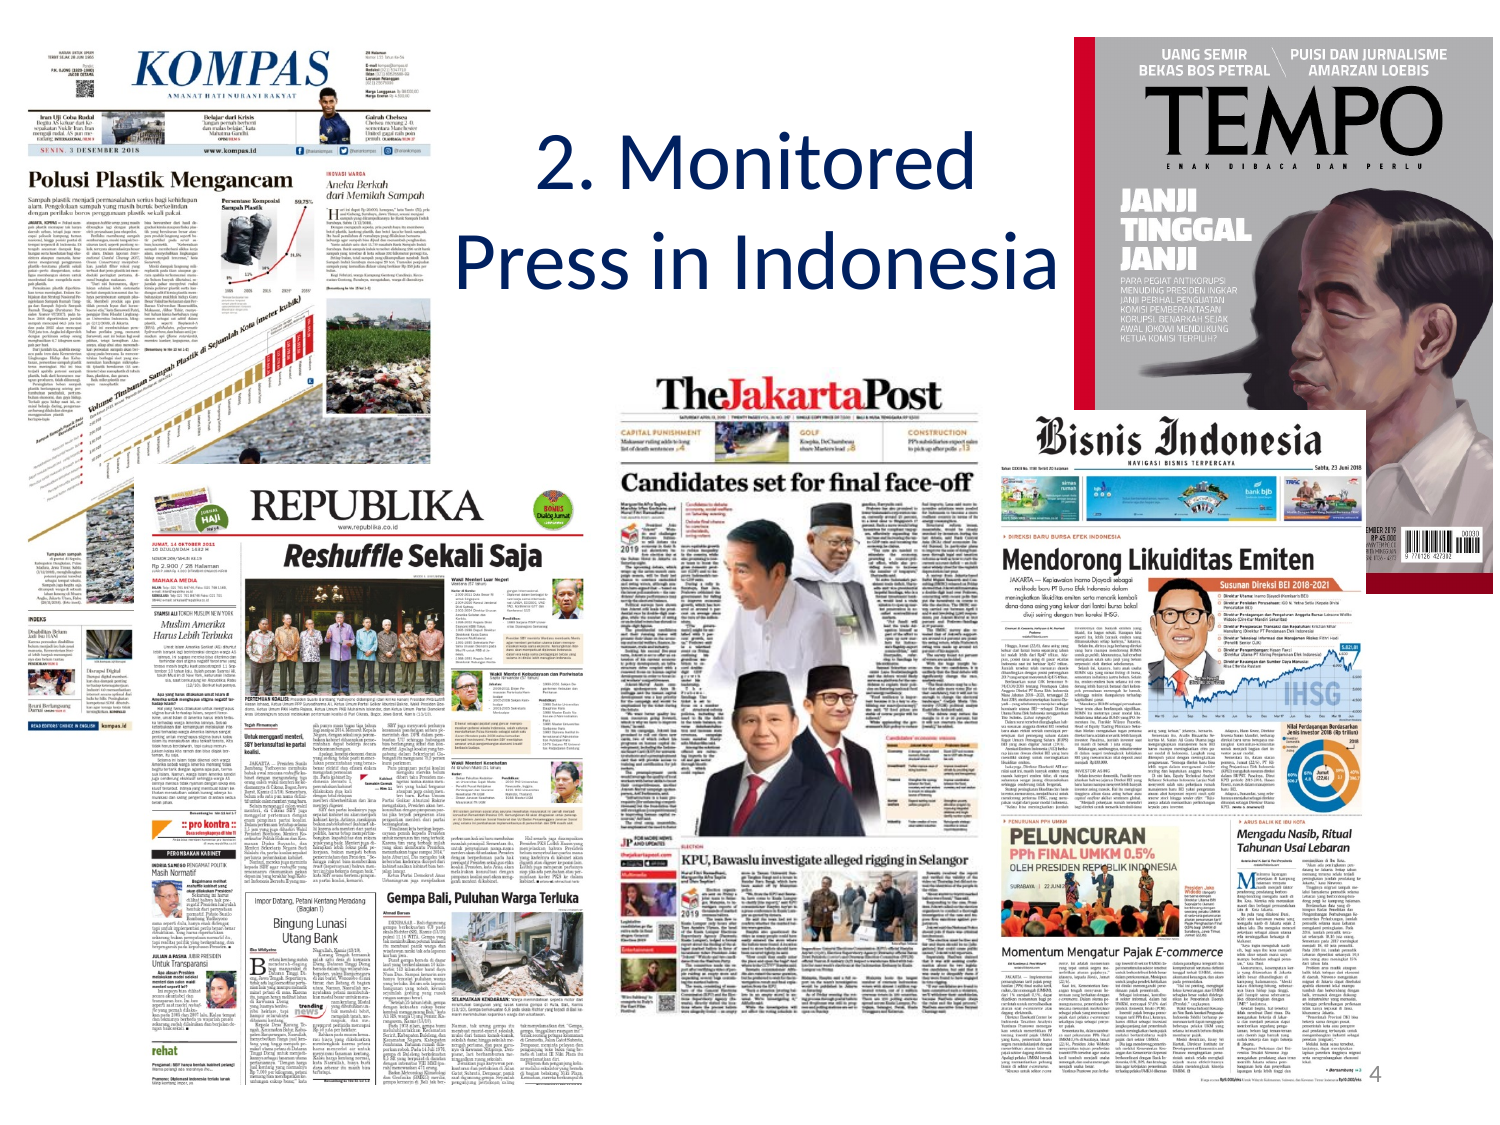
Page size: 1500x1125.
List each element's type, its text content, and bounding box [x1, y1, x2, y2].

text_box 2. Monitored Press in Indonesia [450, 98, 1074, 314]
picture [996, 37, 1493, 1088]
slide_number 4 [1059, 1042, 1397, 1103]
picture [615, 367, 985, 1020]
picture [8, 37, 600, 1085]
